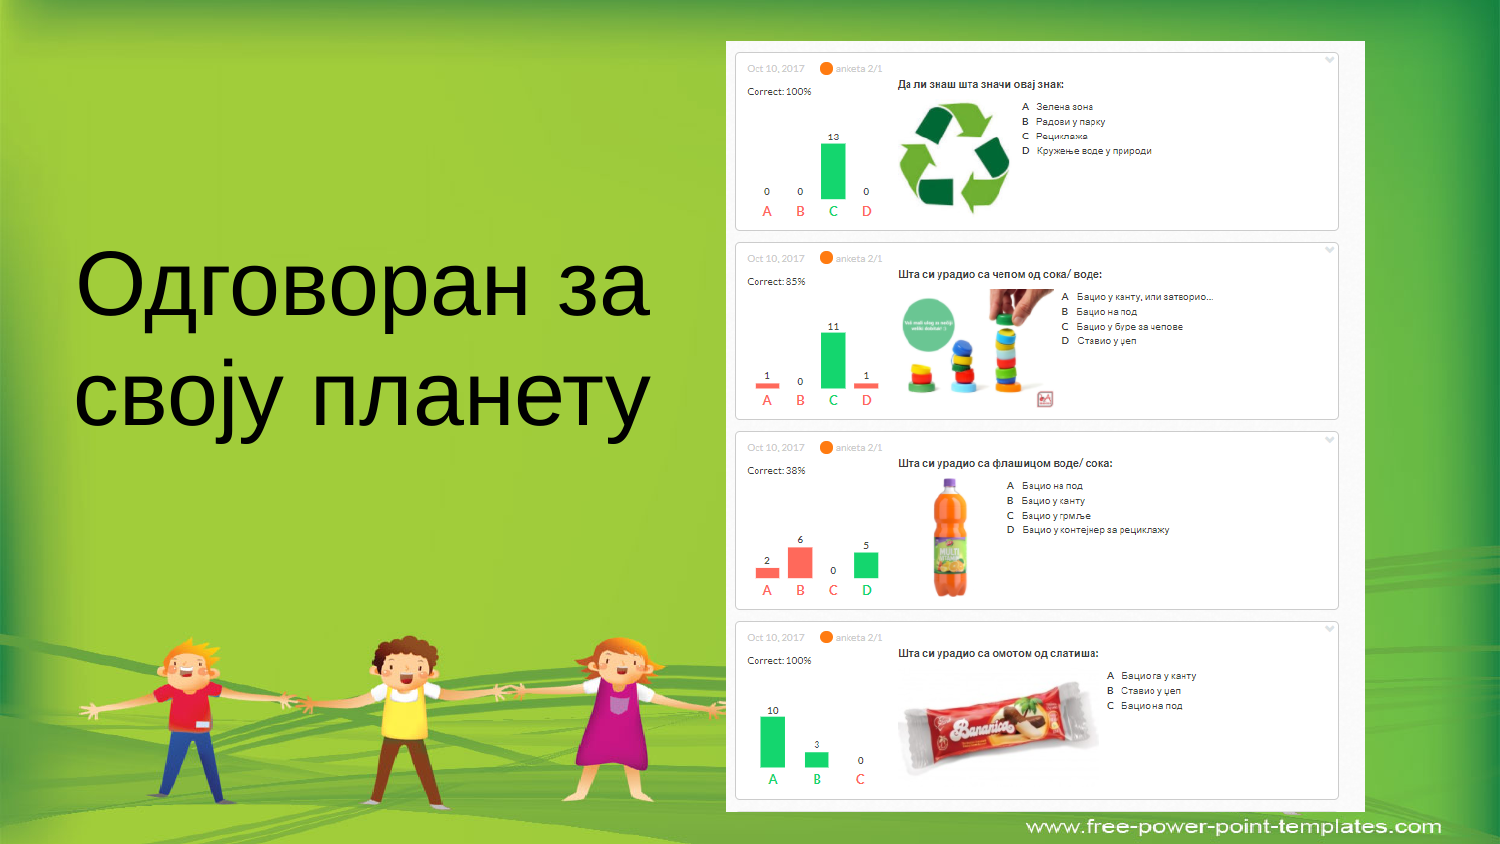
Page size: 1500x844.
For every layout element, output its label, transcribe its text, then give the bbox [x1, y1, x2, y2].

title Одговоран за своју планету [0, 209, 721, 345]
picture [0, 0, 1500, 844]
